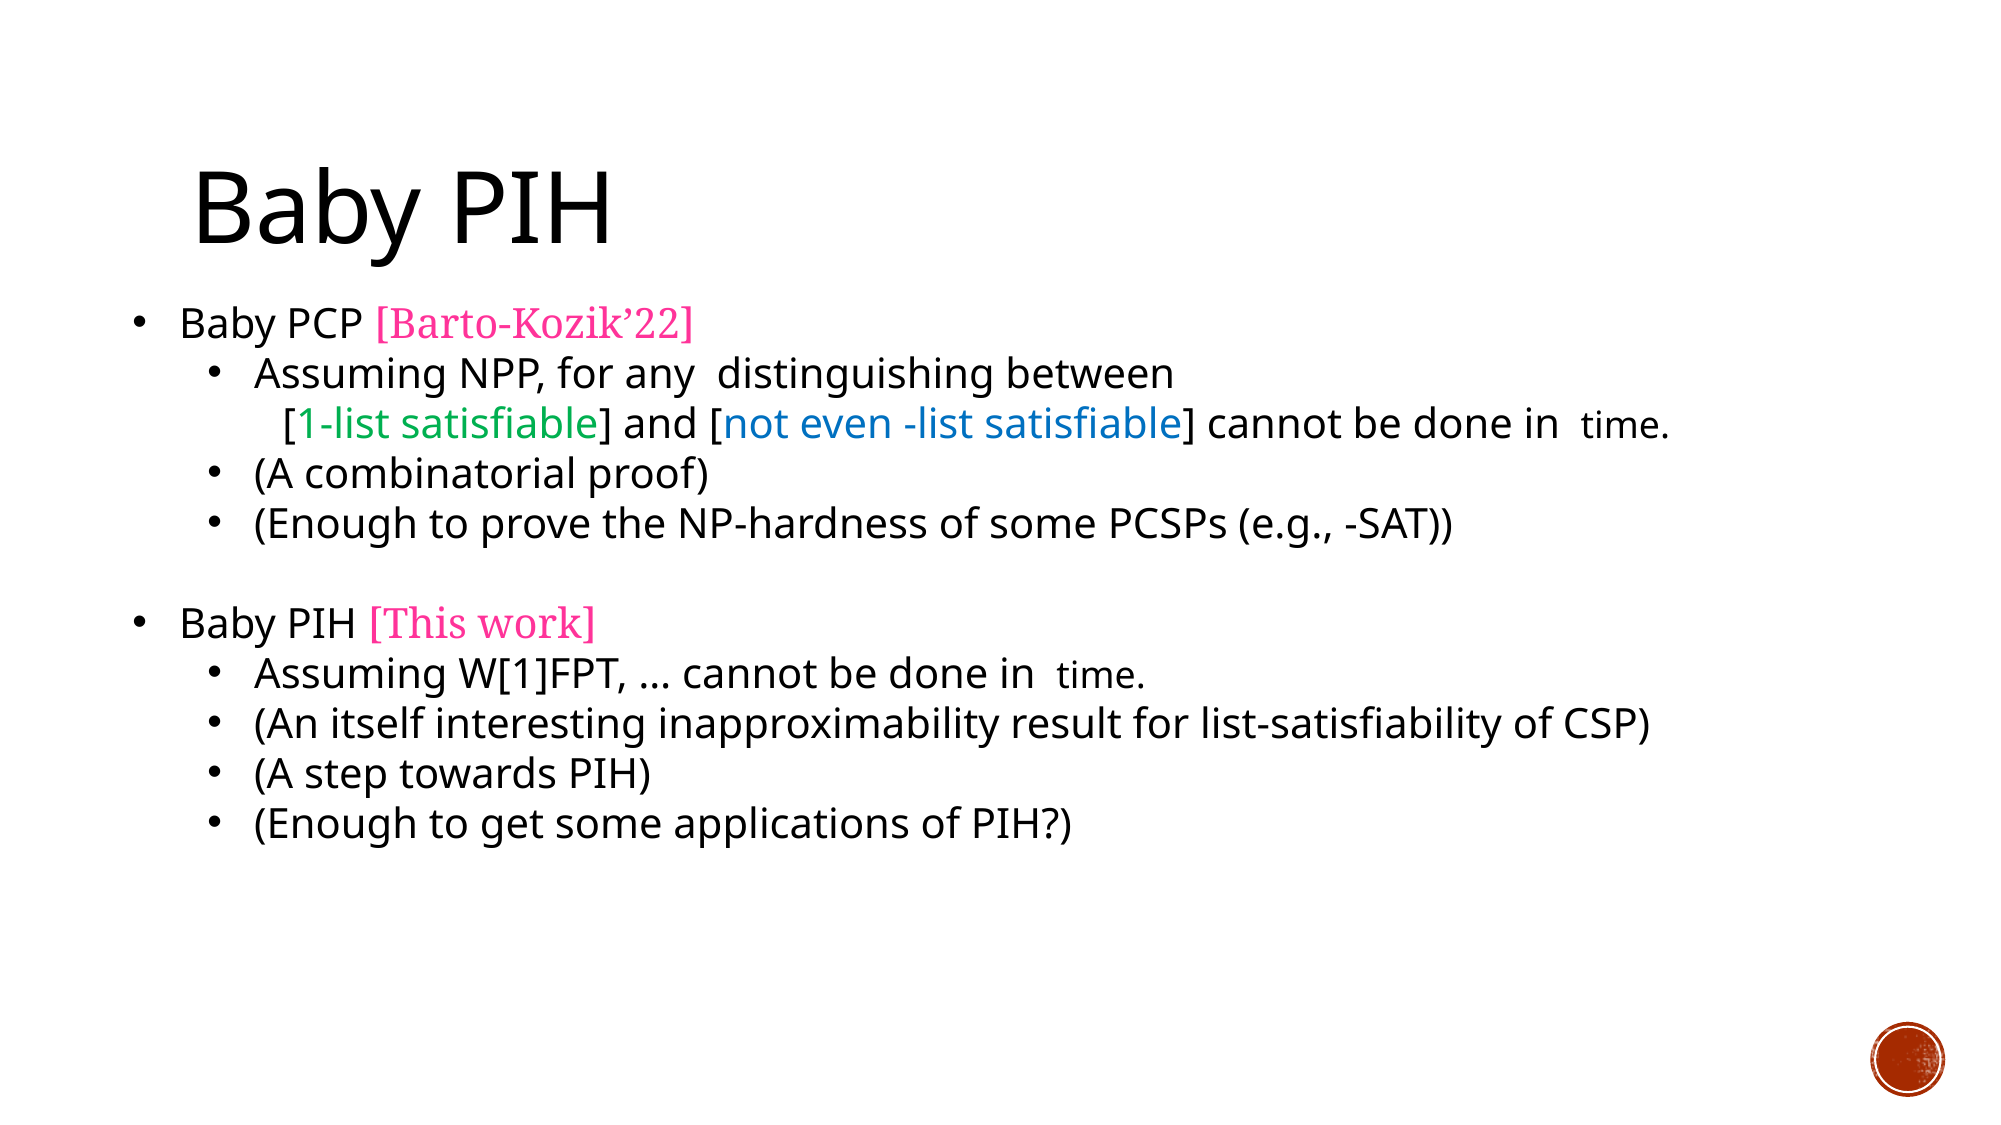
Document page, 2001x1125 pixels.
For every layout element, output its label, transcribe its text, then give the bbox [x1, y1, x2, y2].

title Baby PIH [175, 79, 1826, 344]
